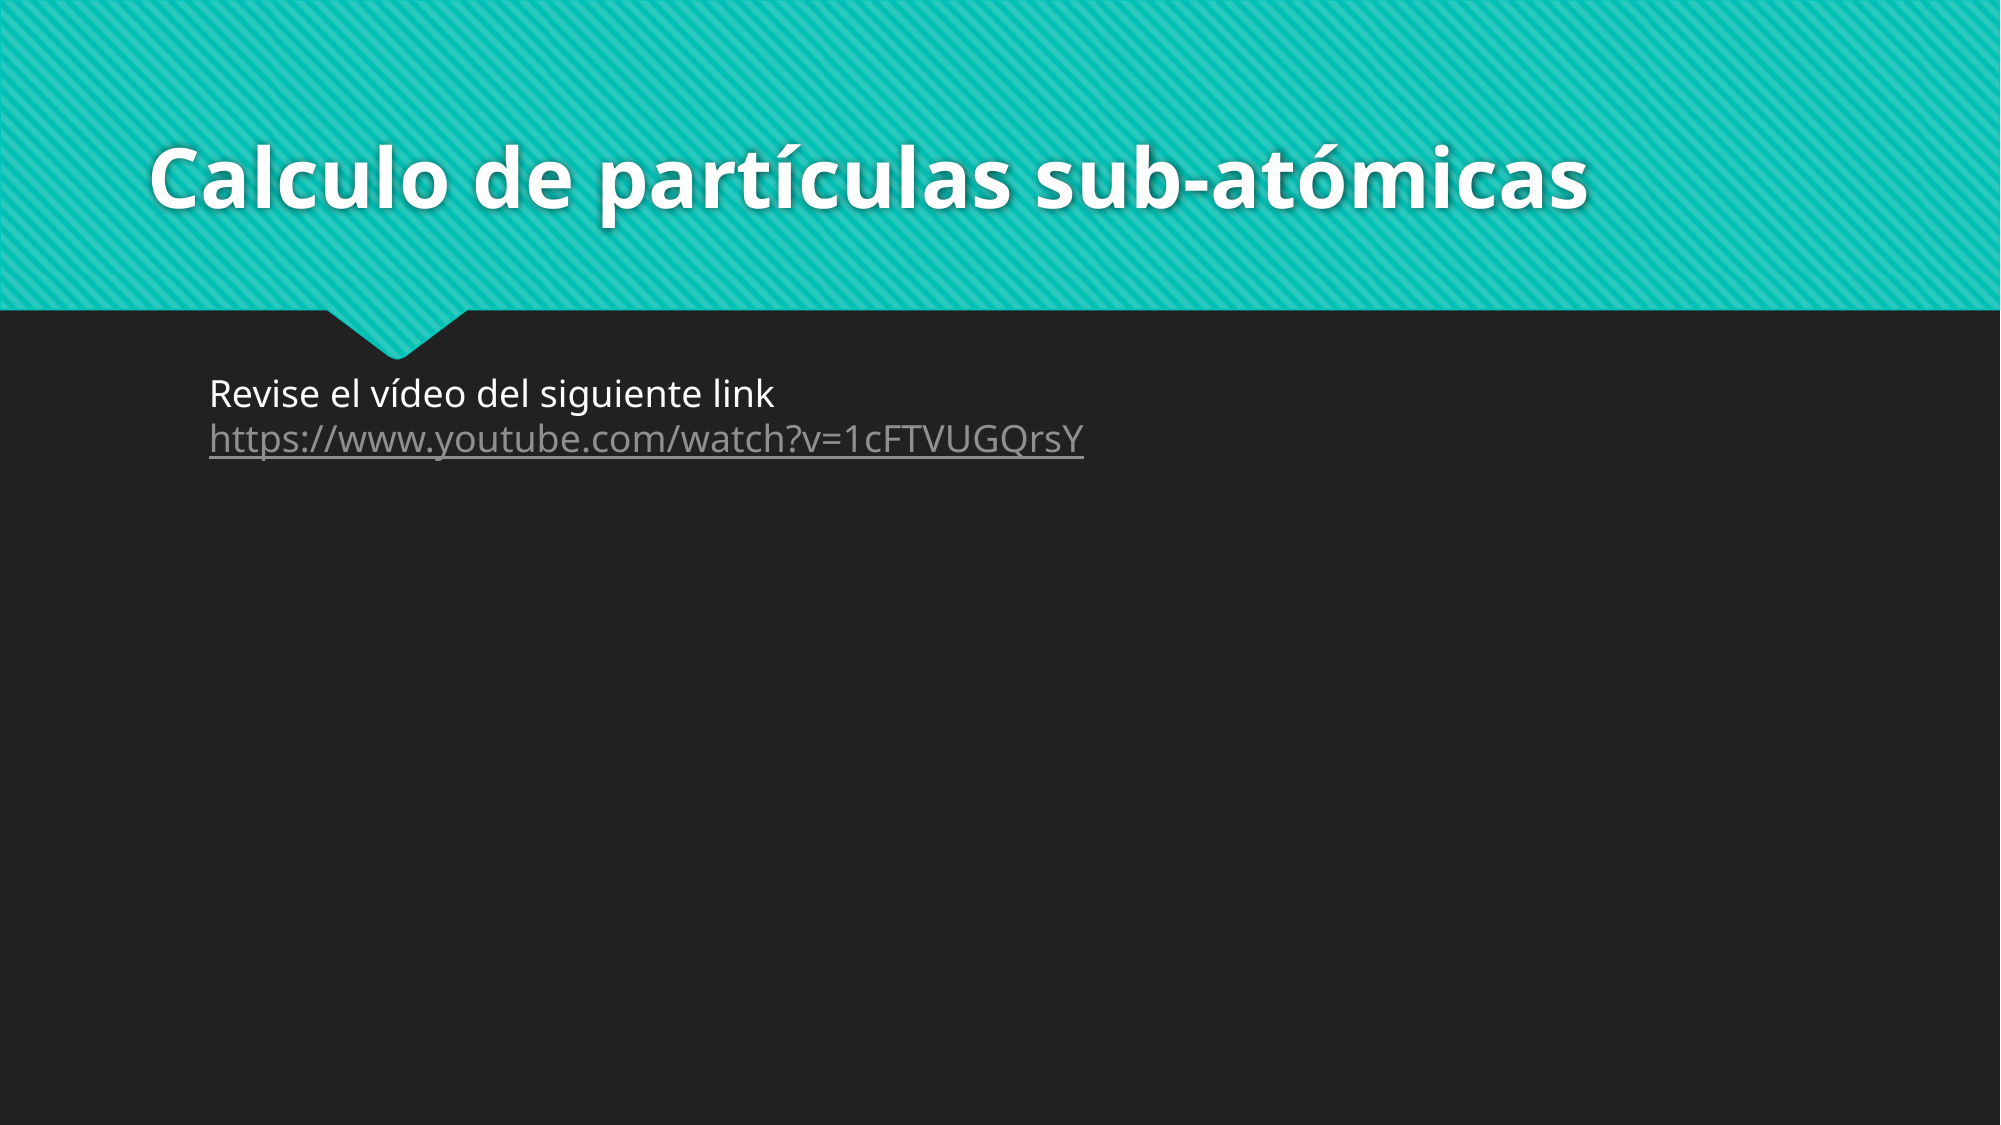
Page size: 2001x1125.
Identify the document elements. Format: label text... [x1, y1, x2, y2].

title Calculo de partículas sub-atómicas [132, 73, 1868, 233]
text_box Revise el vídeo del siguiente link https://www.youtube.com/watch?v=1cFTVUGQrsY [194, 363, 1100, 474]
